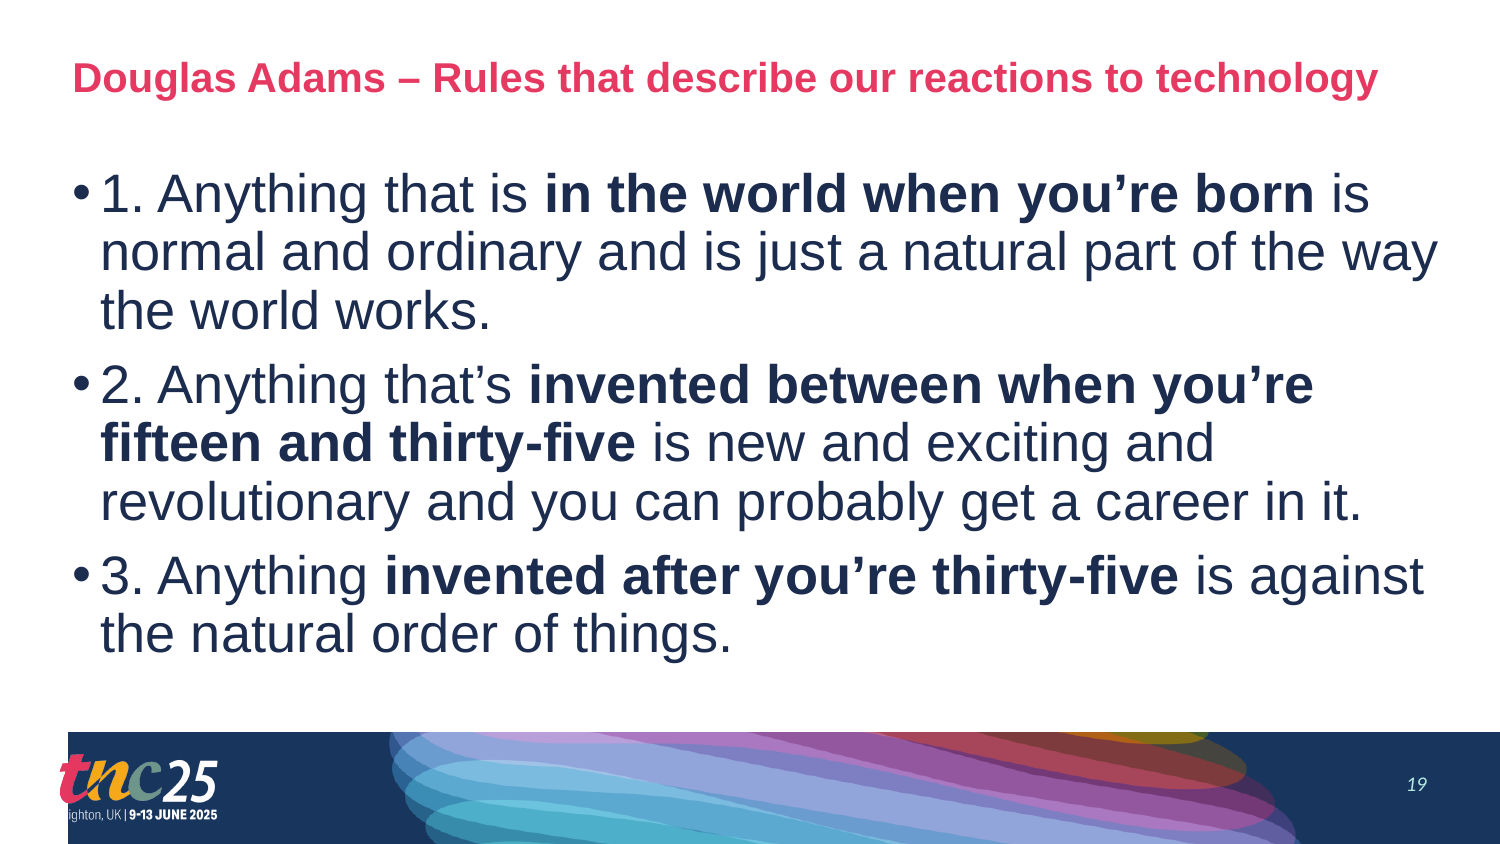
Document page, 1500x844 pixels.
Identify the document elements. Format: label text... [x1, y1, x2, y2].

picture [57, 732, 1500, 844]
slide_number 19 [1104, 760, 1442, 806]
text_box Douglas Adams – Rules that describe our reactions to technology [57, 21, 1442, 136]
text_box 1. Anything that is in the world when you’re born is normal and ordinary and is just a natural part of the way the world works. 2. Anything that’s invented between when you’re fifteen and thirty-five is new and exciting and revolutionary and you can probably get a career in it. 3. Anything invented after you’re thirty-five is against the natural order of things. [57, 158, 1463, 709]
